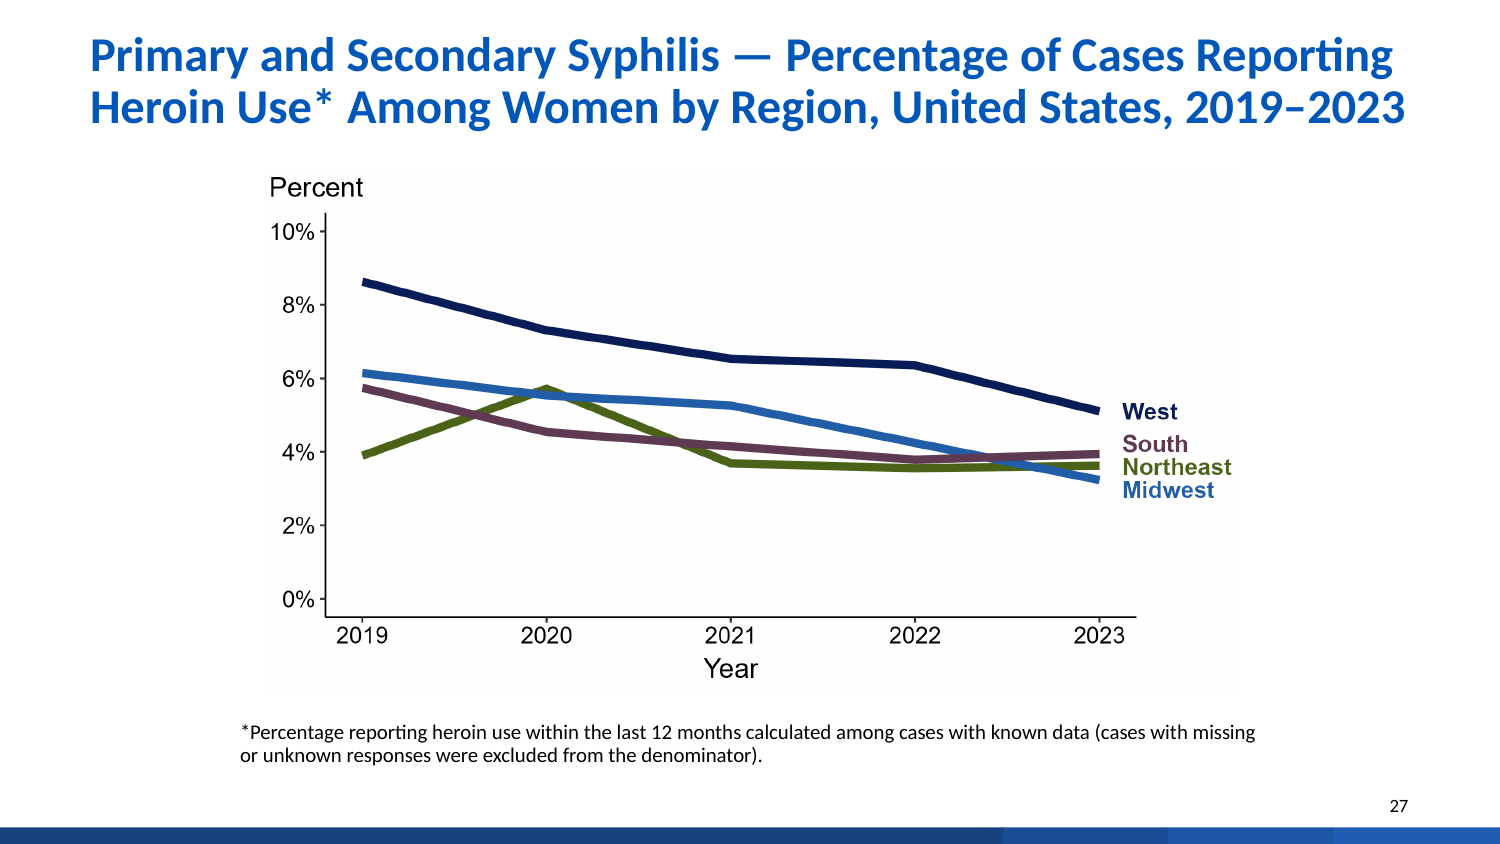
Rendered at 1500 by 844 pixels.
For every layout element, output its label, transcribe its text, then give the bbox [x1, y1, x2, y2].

list *Percentage reporting heroin use within the last 12 months calculated among cases with known data (cases with missing or unknown responses were excluded from the denominator). [225, 714, 1275, 820]
title Primary and Secondary Syphilis — Percentage of Cases Reporting Heroin Use* Among Women by Region, United States, 2019–2023 [75, 19, 1425, 144]
picture [258, 166, 1242, 694]
